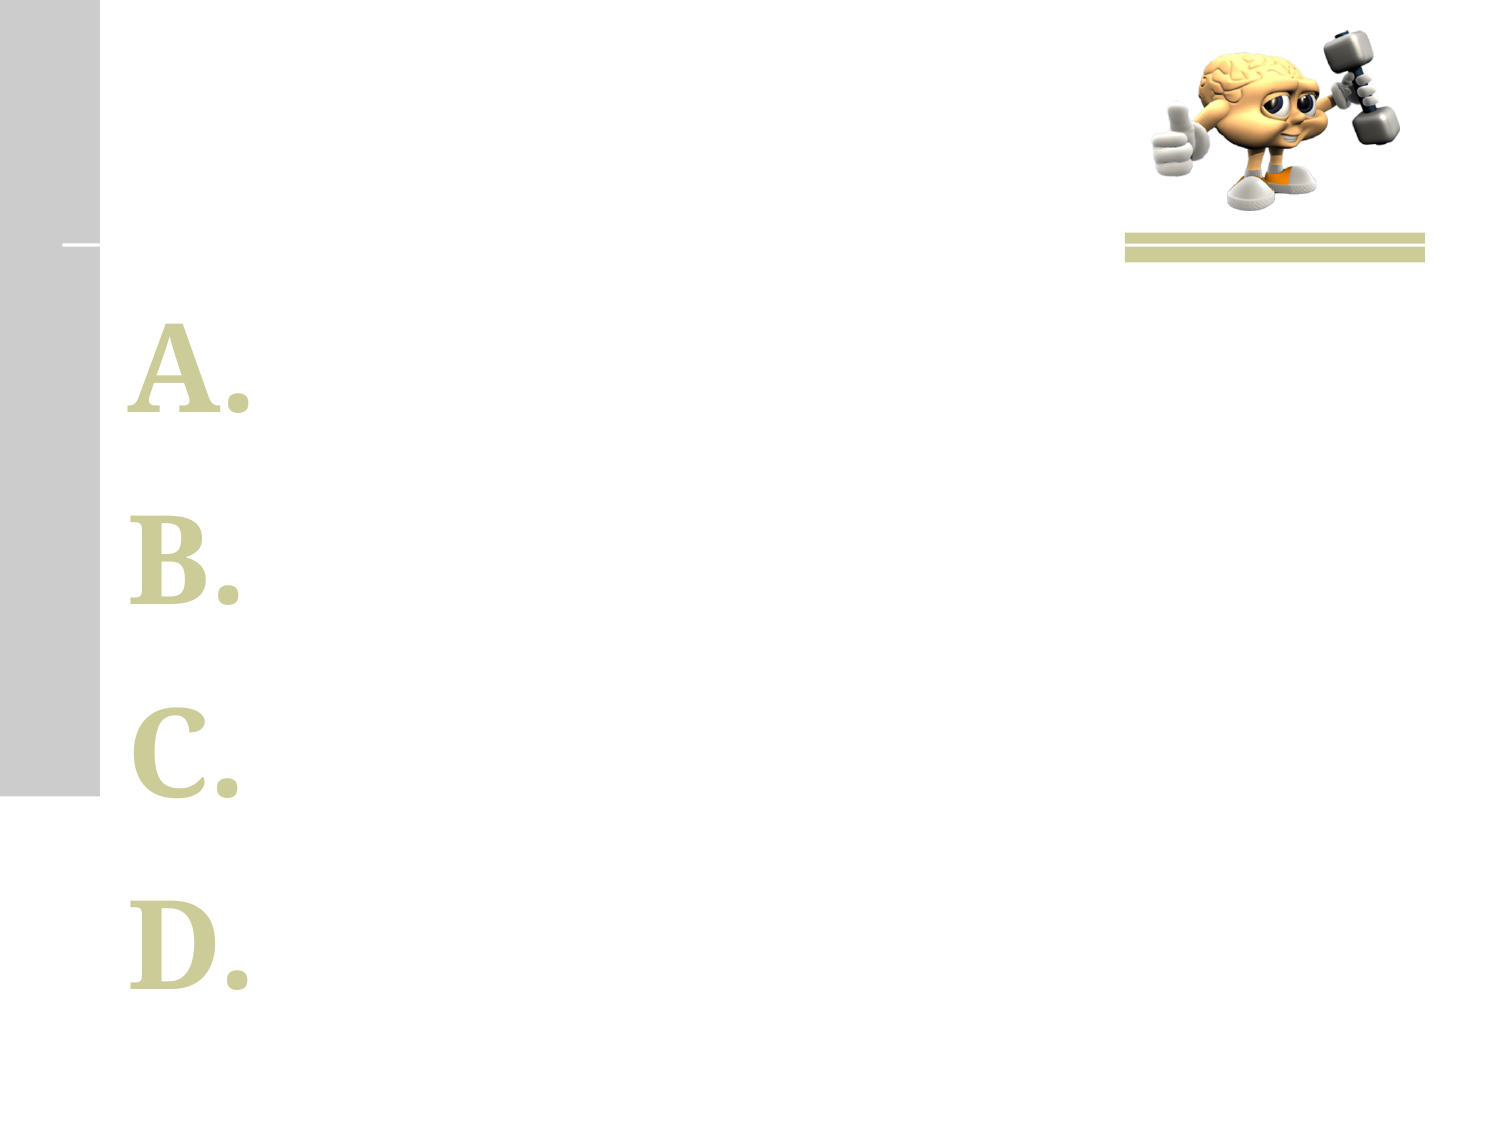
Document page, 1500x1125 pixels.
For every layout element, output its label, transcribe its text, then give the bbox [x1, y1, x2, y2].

list Reumatologista Hematologista Locomotista Angiologista [112, 267, 1489, 1083]
picture [1151, 30, 1400, 211]
